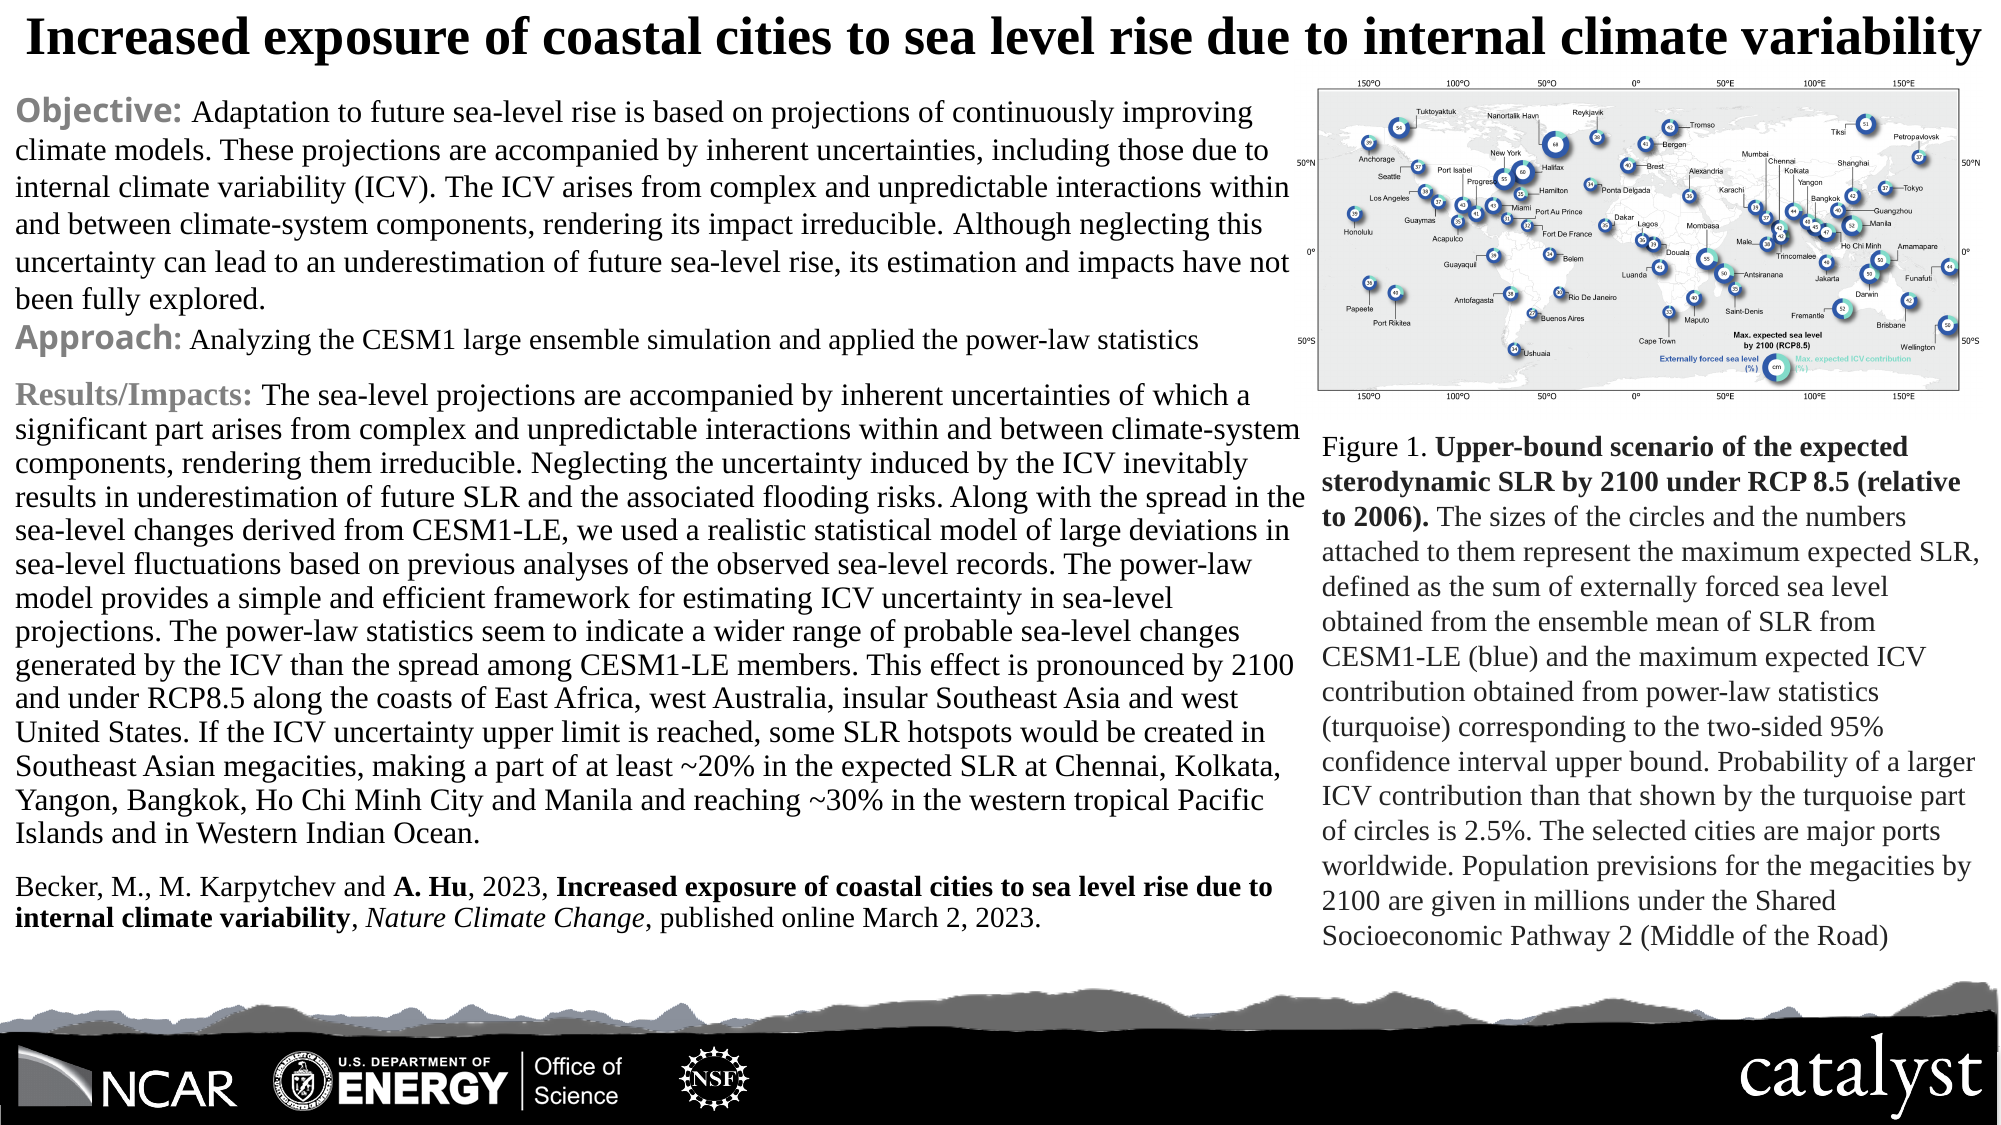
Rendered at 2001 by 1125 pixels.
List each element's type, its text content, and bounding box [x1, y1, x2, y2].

text_box Figure 1. Upper-bound scenario of the expected sterodynamic SLR by 2100 under RCP 8.5 (relative to 2006). The sizes of the circles and the numbers attached to them represent the maximum expected SLR, defined as the sum of externally forced sea level obtained from the ensemble mean of SLR from CESM1-LE (blue) and the maximum expected ICV contribution obtained from power-law statistics (turquoise) corresponding to the two-sided 95% confidence interval upper bound. Probability of a larger ICV contribution than that shown by the turquoise part of circles is 2.5%. The selected cities are major ports worldwide. Population previsions for the megacities by 2100 are given in millions under the Shared Socioeconomic Pathway 2 (Middle of the Road) [1307, 419, 1996, 959]
text_box [975, 537, 1025, 588]
picture [1294, 59, 1983, 420]
text_box Increased exposure of coastal cities to sea level rise due to internal climate variability [0, 0, 2000, 73]
picture [0, 977, 1999, 1052]
text_box Objective: Adaptation to future sea-level rise is based on projections of continuously improving climate models. These projections are accompanied by inherent uncertainties, including those due to internal climate variability (ICV). The ICV arises from complex and unpredictable interactions within and between climate-system components, rendering its impact irreducible. Although neglecting this uncertainty can lead to an underestimation of future sea-level rise, its estimation and impacts have not been fully explored. Approach: Analyzing the CESM1 large ensemble simulation and applied the power-law statistics Results/Impacts: The sea-level projections are accompanied by inherent uncertainties of which a significant part arises from complex and unpredictable interactions within and between climate-system components, rendering them irreducible. Neglecting the uncertainty induced by the ICV inevitably results in underestimation of future SLR and the associated flooding risks. Along with the spread in the sea-level changes derived from CESM1-LE, we used a realistic statistical model of large deviations in sea-level fluctuations based on previous analyses of the observed sea-level records. The power-law model provides a simple and efficient framework for estimating ICV uncertainty in sea-level projections. The power-law statistics seem to indicate a wider range of probable sea-level changes generated by the ICV than the spread among CESM1-LE members. This effect is pronounced by 2100 and under RCP8.5 along the coasts of East Africa, west Australia, insular Southeast Asia and west United States. If the ICV uncertainty upper limit is reached, some SLR hotspots would be created in Southeast Asian megacities, making a part of at least ~20% in the expected SLR at Chennai, Kolkata, Yangon, Bangkok, Ho Chi Minh City and Manila and reaching ~30% in the western tropical Pacific Islands and in Western Indian Ocean. Becker, M., M. Karpytchev and A. Hu, 2023, Increased exposure of coastal cities to sea level rise due to internal climate variability, Nature Climate Change, published online March 2, 2023. [0, 73, 1307, 648]
picture [273, 1051, 622, 1111]
